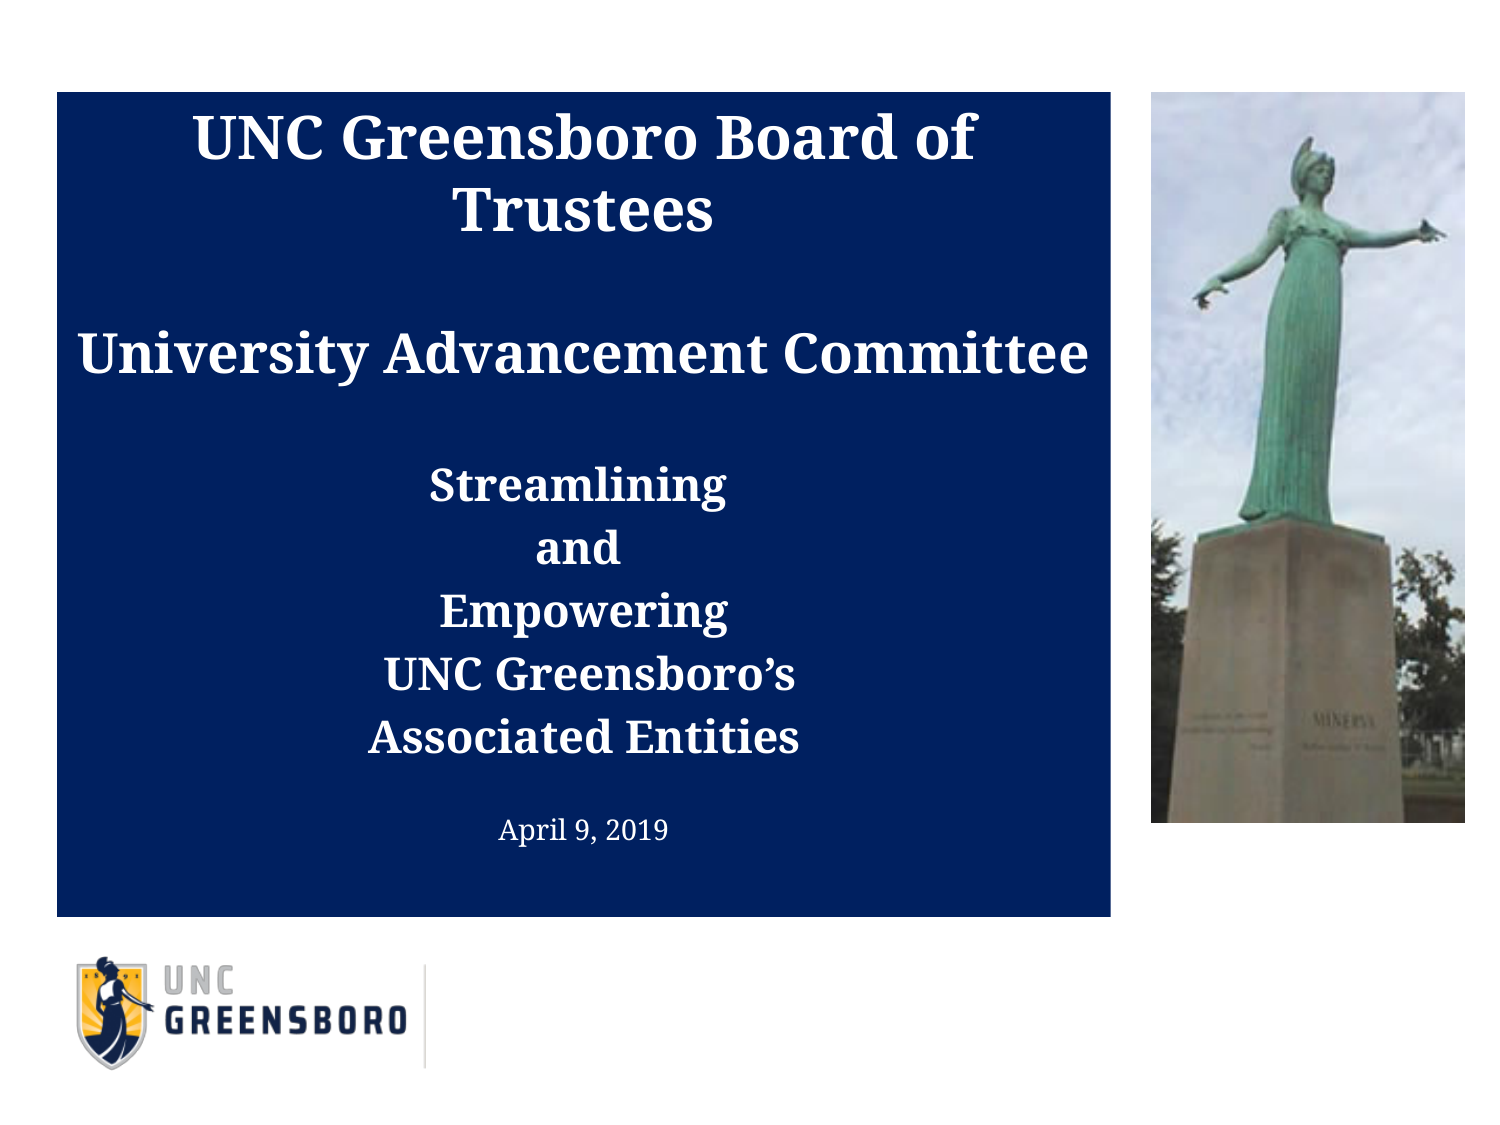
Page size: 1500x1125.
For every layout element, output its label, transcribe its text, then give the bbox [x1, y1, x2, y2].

picture [1151, 91, 1465, 823]
subtitle UNC Greensboro Board of Trustees University Advancement Committee Streamlining and Empowering UNC Greensboro’s Associated Entities April 9, 2019 [57, 92, 1111, 917]
picture [75, 956, 426, 1072]
